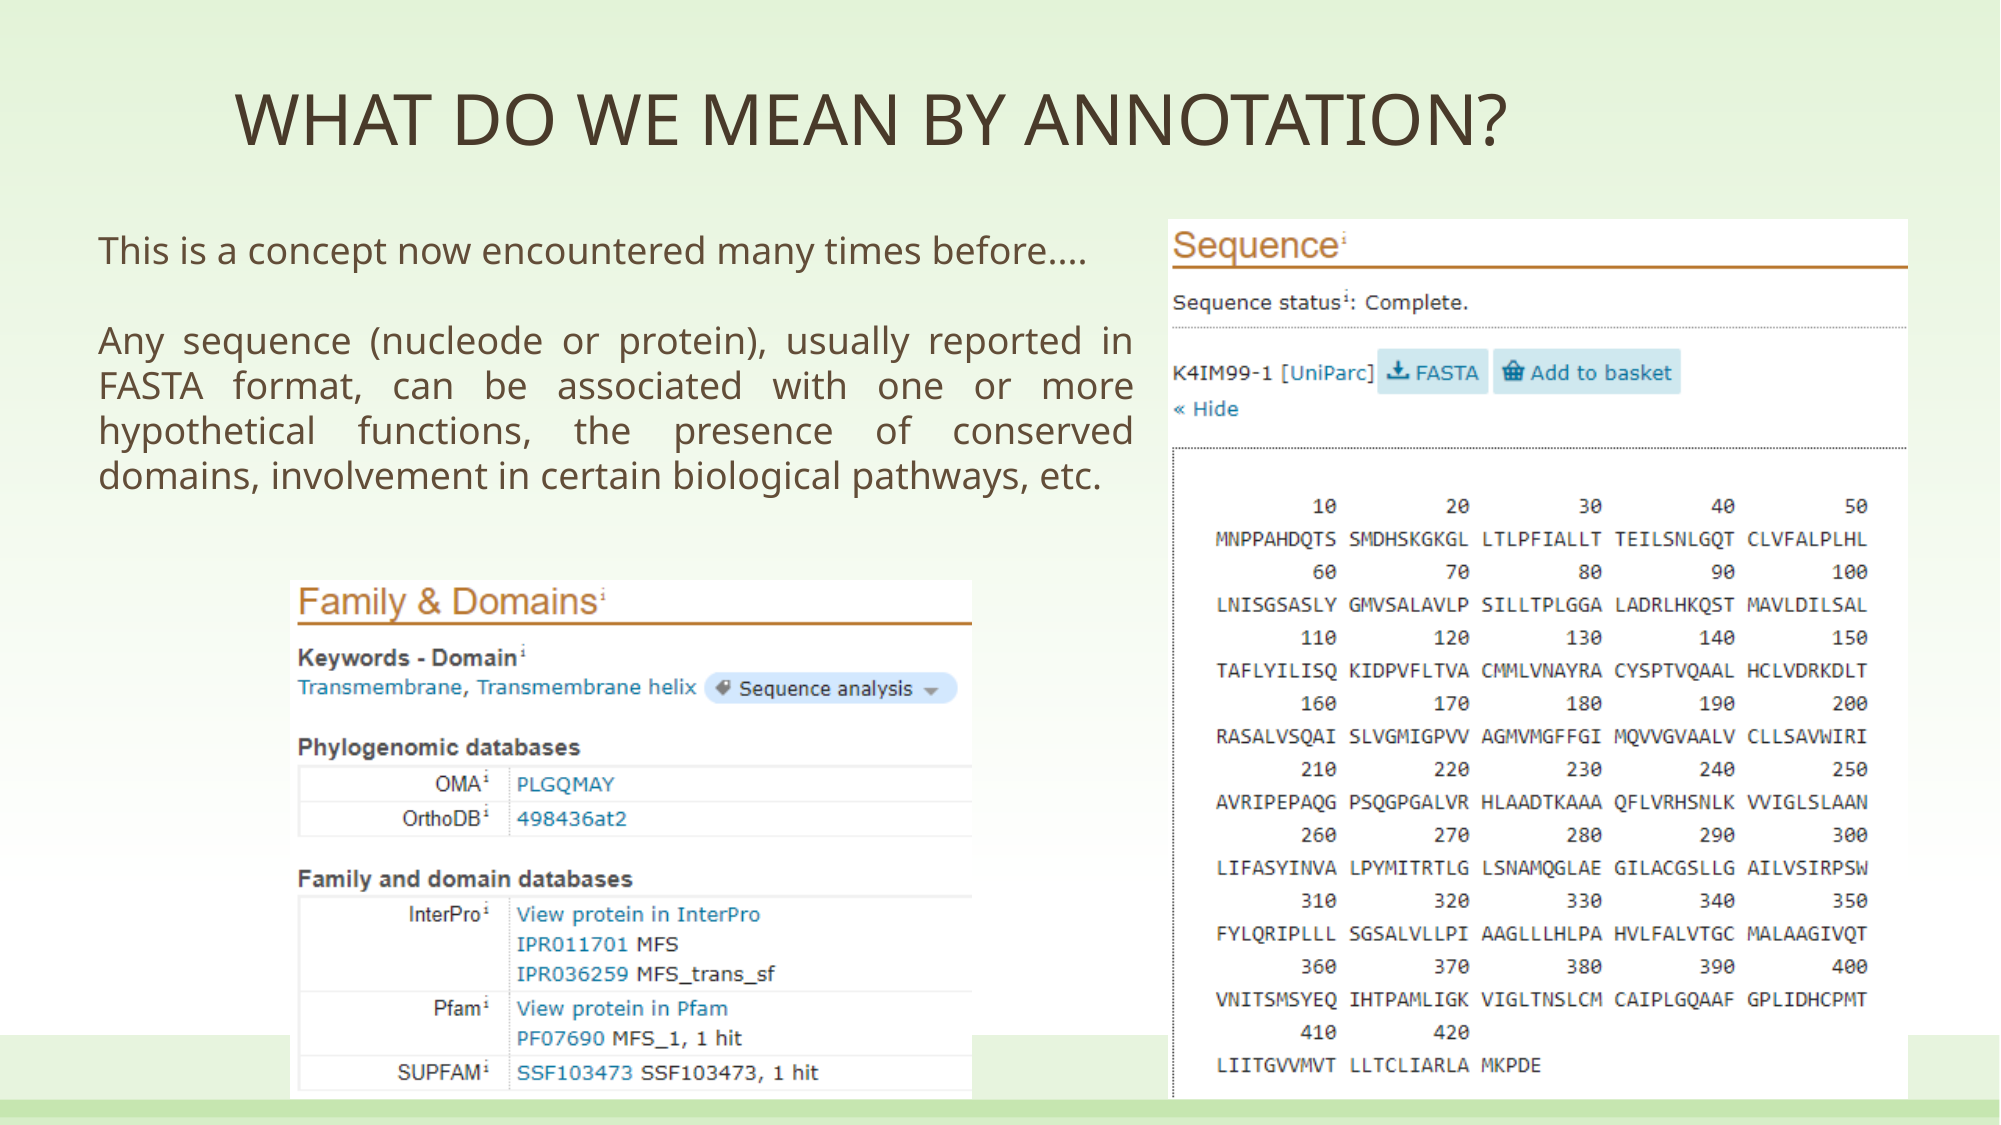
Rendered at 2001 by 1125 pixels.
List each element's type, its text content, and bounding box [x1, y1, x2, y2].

picture [1168, 219, 1908, 1099]
text_box This is a concept now encountered many times before.... Any sequence (nucleode or protein), usually reported in FASTA format, can be associated with one or more hypothetical functions, the presence of conserved domains, involvement in certain biological pathways, etc. [83, 219, 1150, 505]
picture [290, 580, 972, 1099]
title WHAT DO WE MEAN BY ANNOTATION? [219, 71, 1780, 169]
